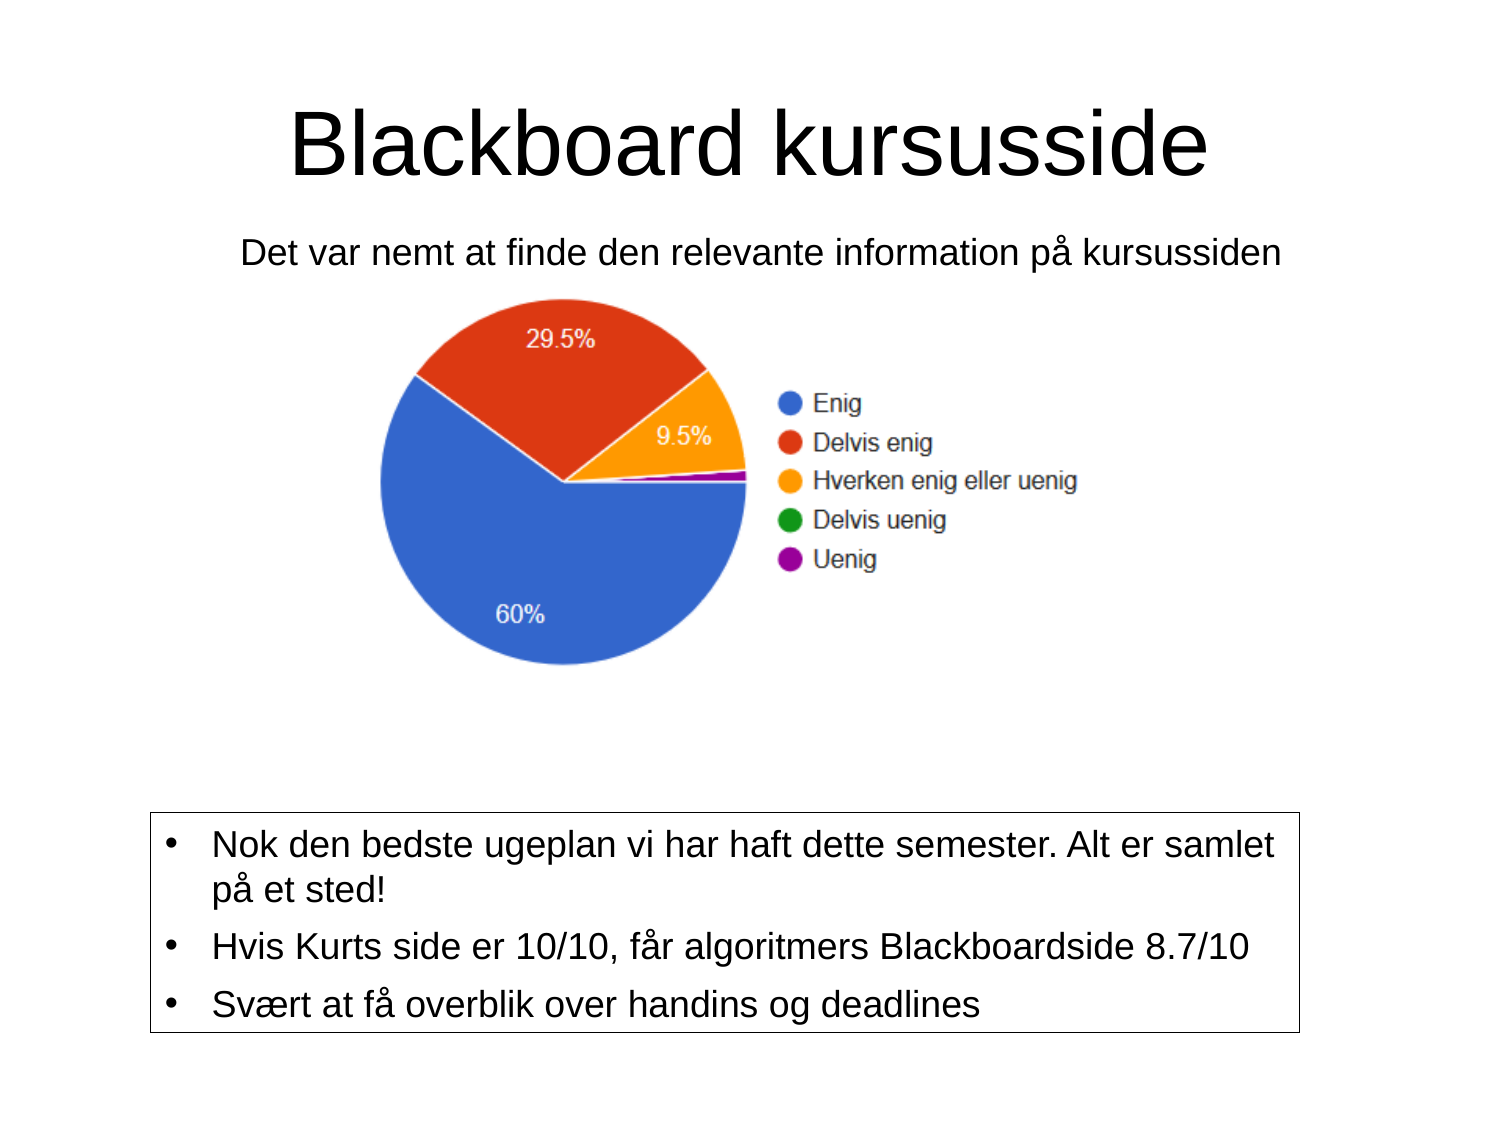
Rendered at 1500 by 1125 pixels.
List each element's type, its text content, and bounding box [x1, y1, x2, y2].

picture [362, 289, 769, 678]
list Det var nemt at finde den relevante information på kursussiden [225, 220, 1338, 309]
title Blackboard kursusside [75, 45, 1425, 233]
text_box Nok den bedste ugeplan vi har haft dette semester. Alt er samlet på et sted! Hvis Kurts side er 10/10, får algoritmers Blackboardside 8.7/10 Svært at få overblik over handins og deadlines [150, 812, 1300, 1033]
picture [773, 384, 1101, 584]
